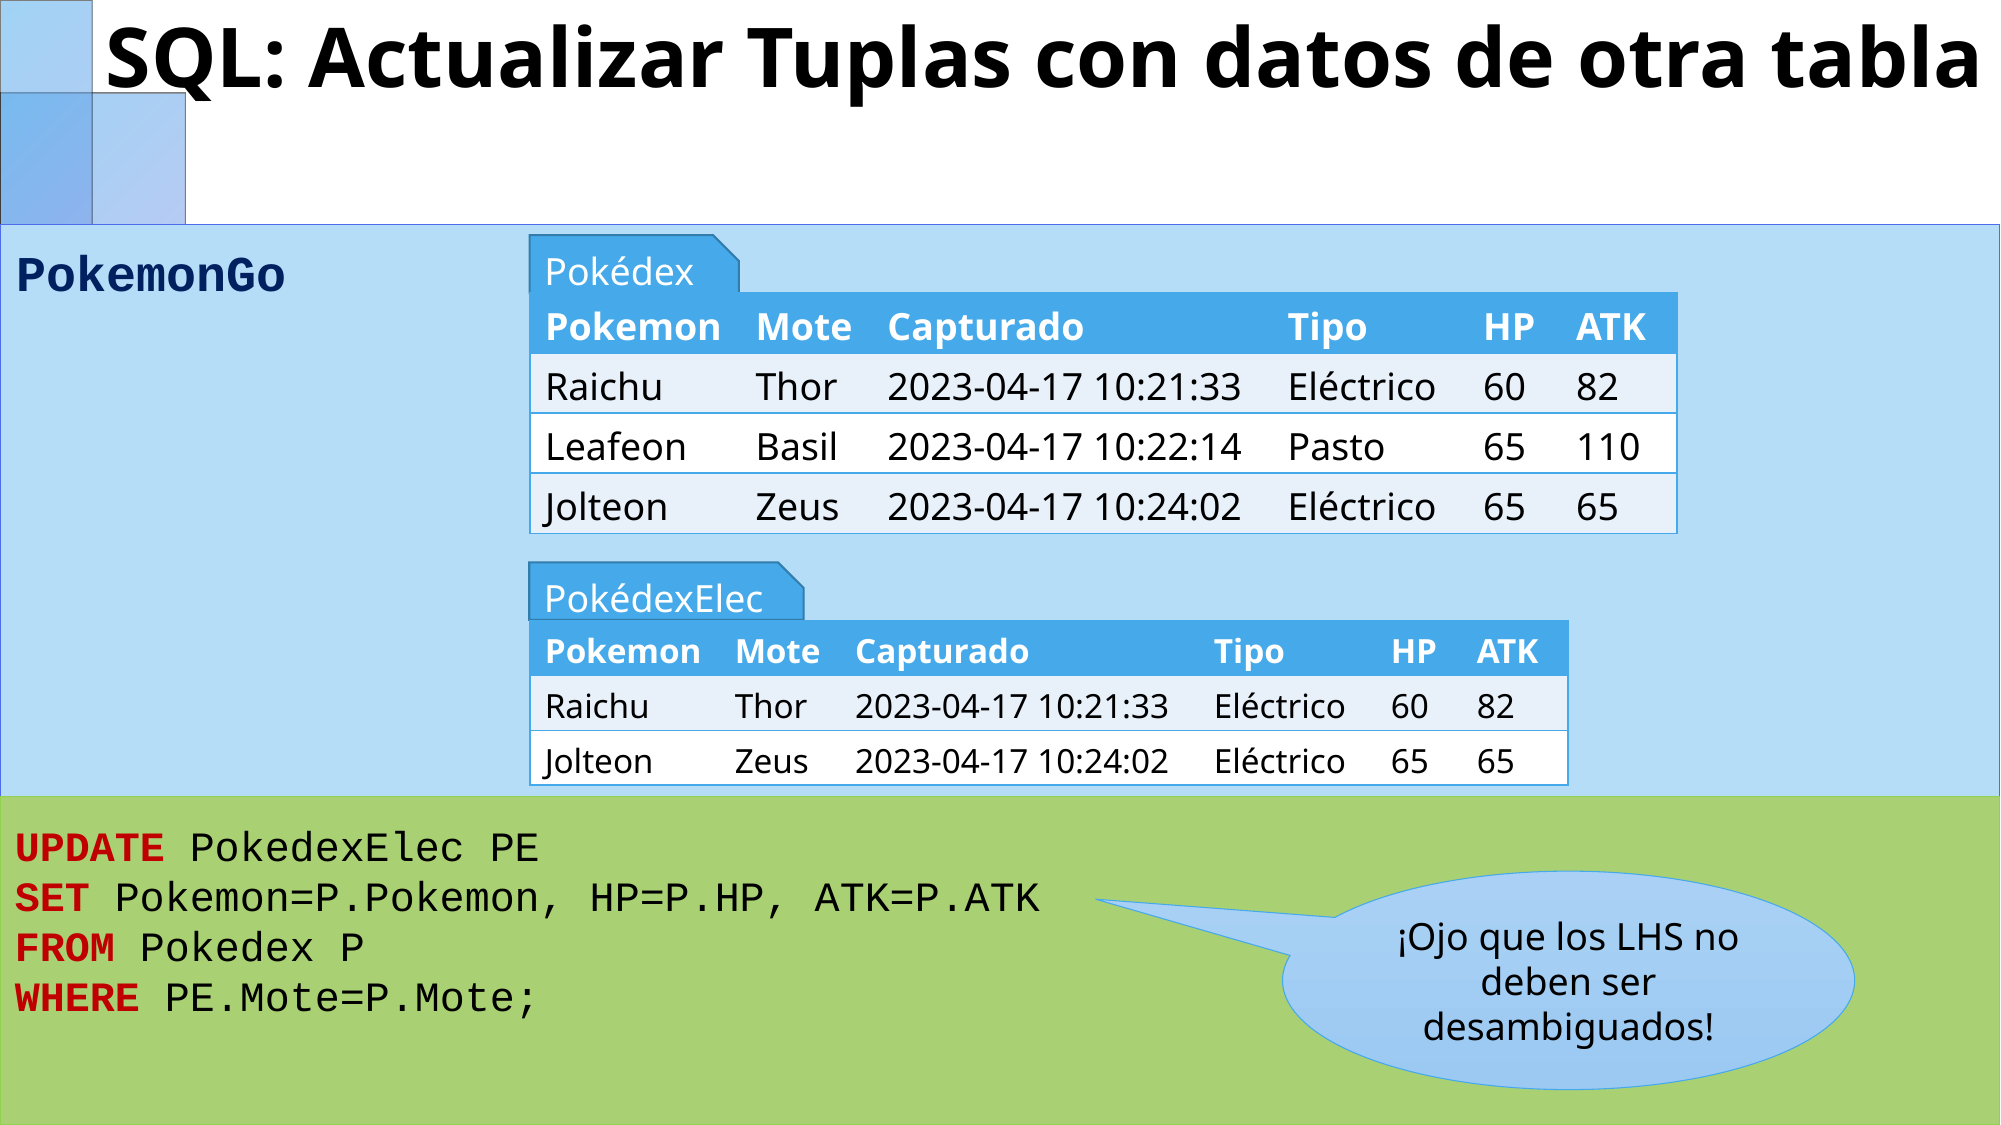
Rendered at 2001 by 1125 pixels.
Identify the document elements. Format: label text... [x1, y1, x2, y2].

table_cell 65 [1561, 474, 1676, 533]
table_cell Eléctrico [1199, 731, 1376, 784]
table_cell 65 [1376, 731, 1462, 784]
table_cell 65 [1468, 414, 1561, 472]
table_header HP [1376, 621, 1462, 675]
text_box PokemonGo [1, 234, 302, 310]
table_cell Zeus [720, 731, 840, 784]
table_cell Jolteon [531, 731, 720, 784]
table_cell Eléctrico [1273, 354, 1468, 412]
text_box ¡Ojo que los LHS no deben ser desambiguados! [1095, 870, 1856, 1091]
text_box [0, 224, 2000, 796]
table_cell 82 [1561, 354, 1676, 412]
table_header Pokemon [531, 621, 720, 675]
table_cell 2023-04-17 10:24:02 [840, 731, 1199, 784]
table_header ATK [1462, 621, 1567, 675]
table_cell 65 [1468, 474, 1561, 533]
table_cell Eléctrico [1199, 676, 1376, 730]
text_box [0, 796, 2000, 1125]
table_cell Thor [720, 676, 840, 730]
table_header Mote [741, 294, 872, 352]
title SQL: Actualizar Tuplas con datos de otra tabla [90, 0, 2000, 206]
text_box PokédexElec [528, 561, 805, 620]
table_cell Leafeon [531, 414, 741, 472]
table_cell 2023-04-17 10:21:33 [872, 354, 1273, 412]
table_header Capturado [872, 294, 1273, 352]
table_header Pokemon [531, 294, 741, 352]
text_box Pokédex [528, 234, 740, 295]
table_cell Eléctrico [1273, 474, 1468, 533]
table_cell Raichu [531, 676, 720, 730]
table_header Capturado [840, 621, 1199, 675]
table_cell Raichu [531, 354, 741, 412]
table_header Mote [720, 621, 840, 675]
table_cell Pasto [1273, 414, 1468, 472]
table_cell 110 [1561, 414, 1676, 472]
table_cell 60 [1468, 354, 1561, 412]
table_header Tipo [1273, 294, 1468, 352]
text_box UPDATE PokedexElec PE SET Pokemon=P.Pokemon, HP=P.HP, ATK=P.ATK FROM Pokedex P WHERE PE.Mote=P.Mote; [0, 812, 1992, 1087]
table_cell 2023-04-17 10:22:14 [872, 414, 1273, 472]
table_header Tipo [1199, 621, 1376, 675]
table_header HP [1468, 294, 1561, 352]
table_cell Basil [741, 414, 872, 472]
table_cell 2023-04-17 10:21:33 [840, 676, 1199, 730]
table_cell 65 [1462, 731, 1567, 784]
table_cell 82 [1462, 676, 1567, 730]
table_cell Thor [741, 354, 872, 412]
table_cell Jolteon [531, 474, 741, 533]
table_cell 60 [1376, 676, 1462, 730]
table_cell 2023-04-17 10:24:02 [872, 474, 1273, 533]
table_cell Zeus [741, 474, 872, 533]
table_header ATK [1561, 294, 1676, 352]
